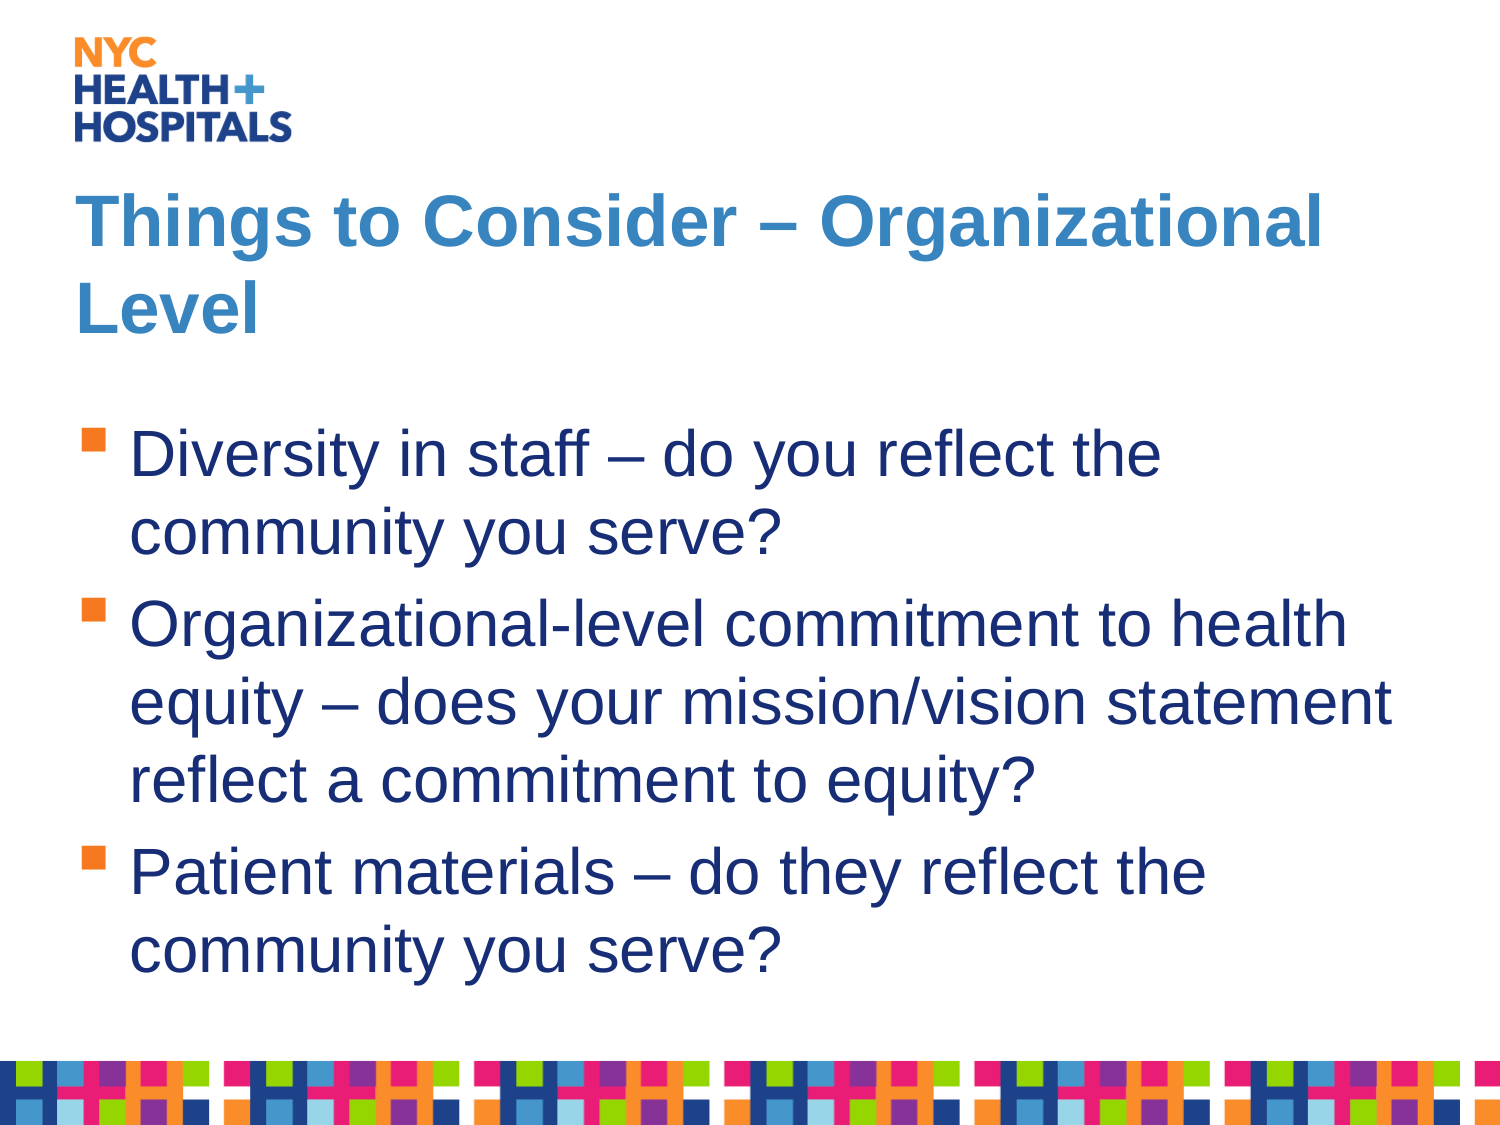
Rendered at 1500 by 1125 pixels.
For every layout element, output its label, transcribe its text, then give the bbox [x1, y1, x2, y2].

title Things to Consider – Organizational Level [75, 166, 1425, 355]
picture [0, 0, 1500, 1125]
list Diversity in staff – do you reflect the community you serve? Organizational-level commitment to health equity – does your mission/vision statement reflect a commitment to equity? Patient materials – do they reflect the community you serve? [75, 410, 1425, 988]
